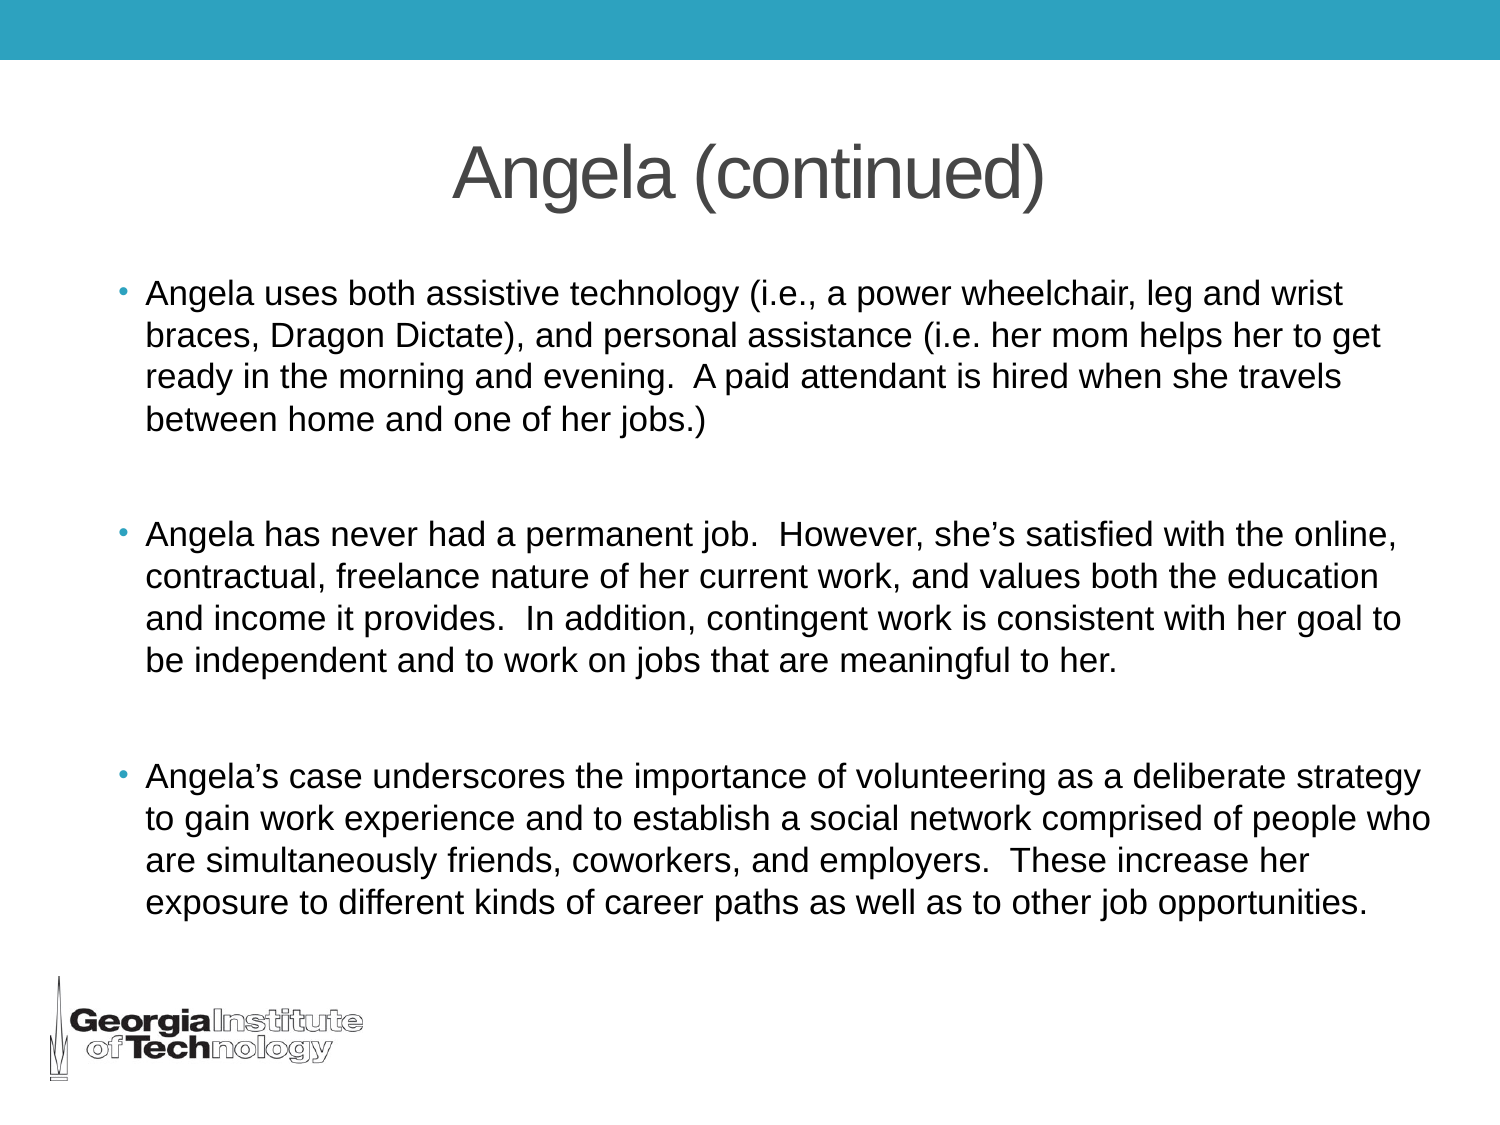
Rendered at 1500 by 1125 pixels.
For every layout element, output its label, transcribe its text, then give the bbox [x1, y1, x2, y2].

picture [49, 975, 363, 1081]
list Angela uses both assistive technology (i.e., a power wheelchair, leg and wrist braces, Dragon Dictate), and personal assistance (i.e. her mom helps her to get ready in the morning and evening. A paid attendant is hired when she travels between home and one of her jobs.) Angela has never had a permanent job. However, she’s satisfied with the online, contractual, freelance nature of her current work, and values both the education and income it provides. In addition, contingent work is consistent with her goal to be independent and to work on jobs that are meaningful to her. Angela’s case underscores the importance of volunteering as a deliberate strategy to gain work experience and to establish a social network comprised of people who are simultaneously friends, coworkers, and employers. These increase her exposure to different kinds of career paths as well as to other job opportunities. [62, 262, 1450, 950]
title Angela (continued) [75, 87, 1425, 250]
